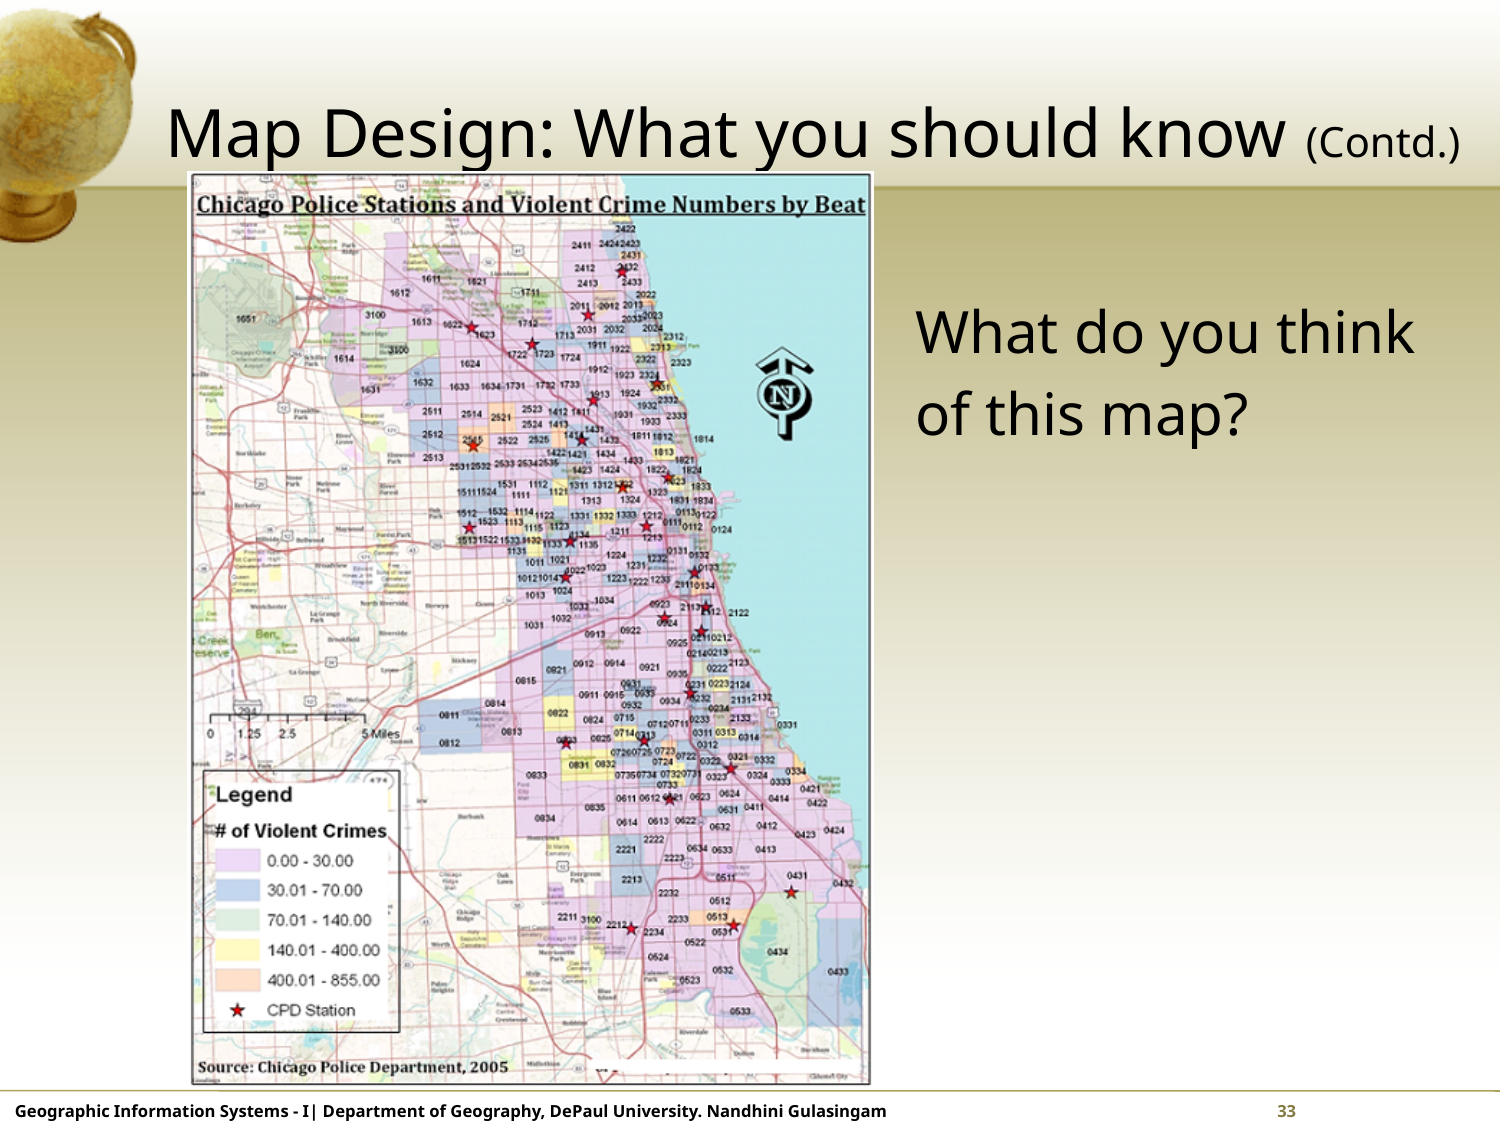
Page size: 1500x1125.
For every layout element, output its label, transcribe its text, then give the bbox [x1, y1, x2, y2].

footer Geographic Information Systems - I| Department of Geography, DePaul University. Nandhini Gulasingam 33 [0, 1097, 1500, 1125]
picture [0, 0, 1500, 1090]
list What do you think of this map? [899, 287, 1438, 538]
title Map Design: What you should know (Contd.) [149, 36, 1500, 179]
